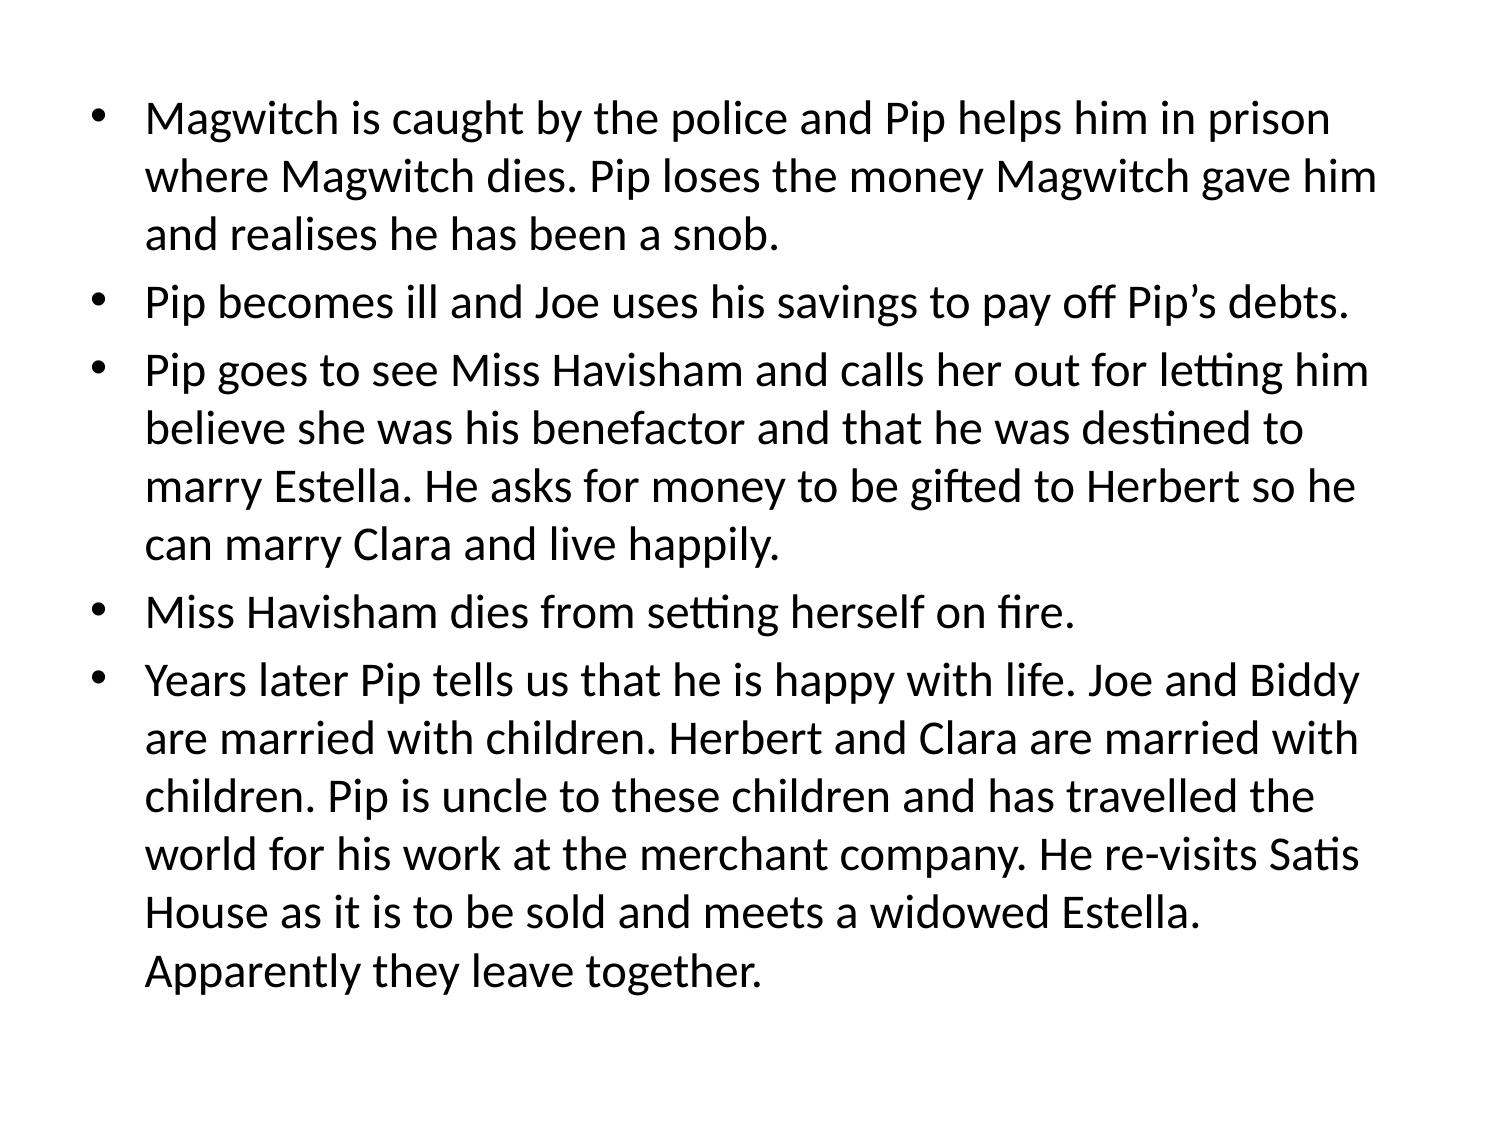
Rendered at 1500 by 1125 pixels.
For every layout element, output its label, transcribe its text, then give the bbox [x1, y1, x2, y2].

list Magwitch is caught by the police and Pip helps him in prison where Magwitch dies. Pip loses the money Magwitch gave him and realises he has been a snob. Pip becomes ill and Joe uses his savings to pay off Pip’s debts. Pip goes to see Miss Havisham and calls her out for letting him believe she was his benefactor and that he was destined to marry Estella. He asks for money to be gifted to Herbert so he can marry Clara and live happily. Miss Havisham dies from setting herself on fire. Years later Pip tells us that he is happy with life. Joe and Biddy are married with children. Herbert and Clara are married with children. Pip is uncle to these children and has travelled the world for his work at the merchant company. He re-visits Satis House as it is to be sold and meets a widowed Estella. Apparently they leave together. [75, 78, 1425, 1005]
